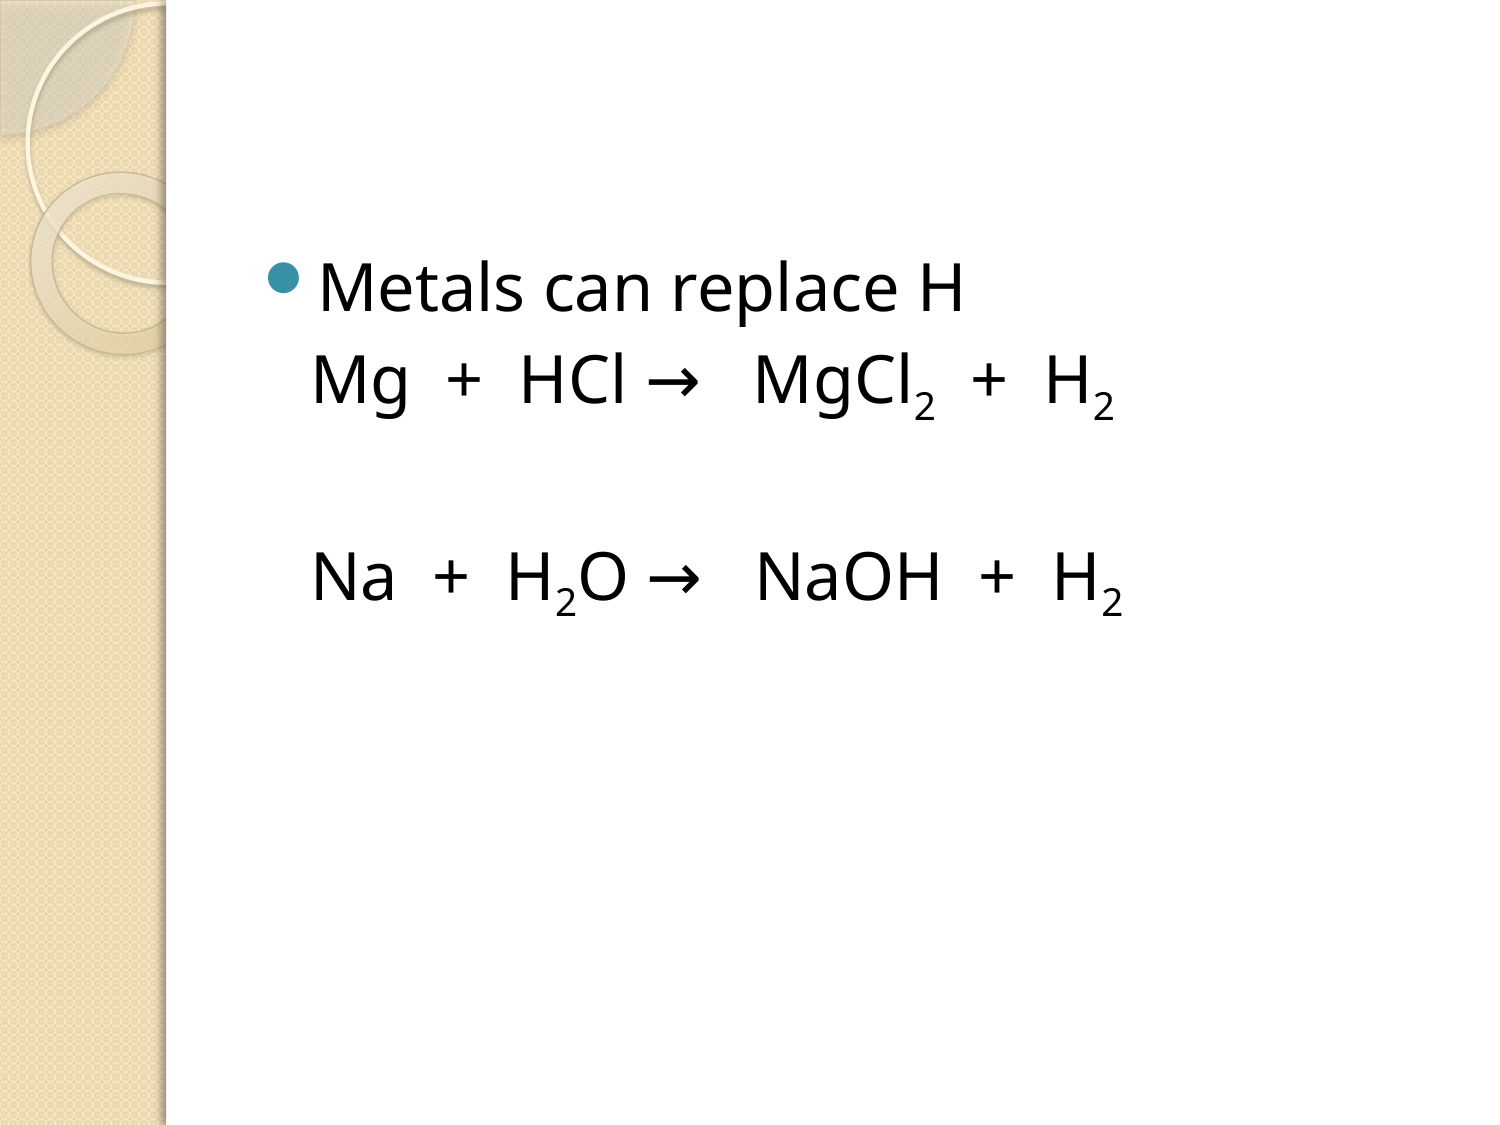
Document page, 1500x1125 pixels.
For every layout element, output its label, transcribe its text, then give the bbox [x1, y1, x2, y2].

list Metals can replace H Mg + HCl → MgCl2 + H2 Na + H2O → NaOH + H2 [235, 237, 1466, 1025]
